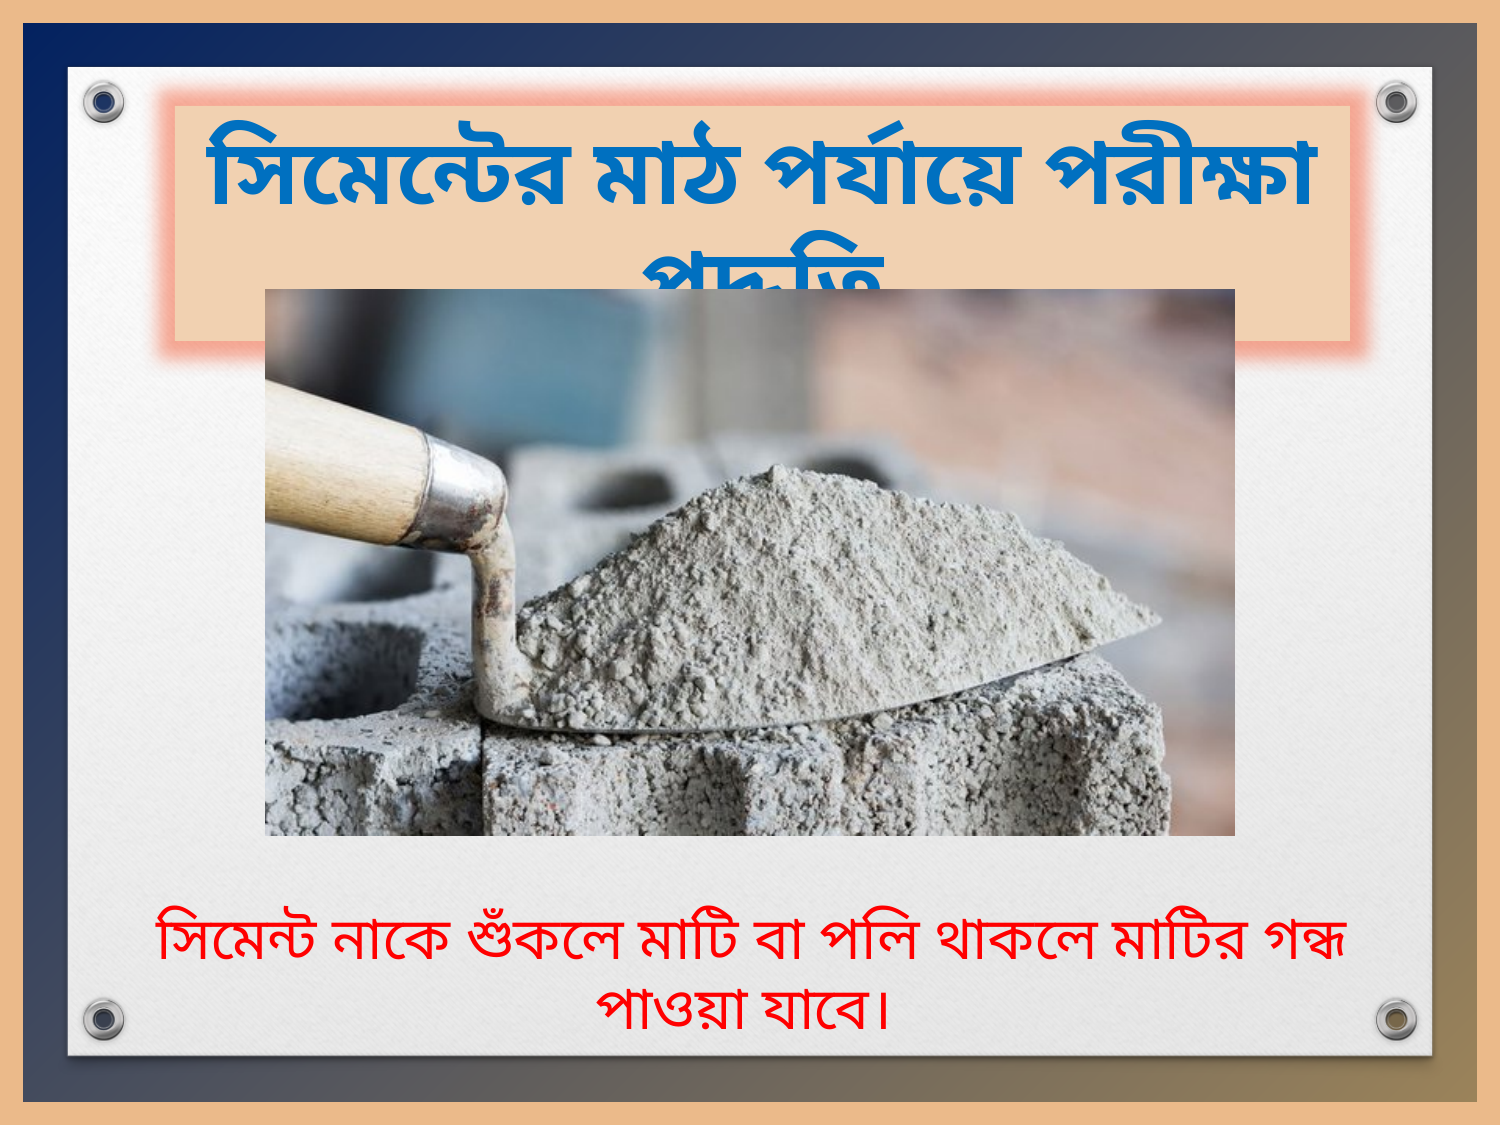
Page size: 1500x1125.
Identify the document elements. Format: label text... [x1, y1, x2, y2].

text_box ‍সিমেন্ট নাকে শুঁকলে মাটি বা পলি থাকলে মাটির গন্ধ পাওয়া যাবে। [125, 893, 1363, 1049]
picture [23, 23, 1477, 1102]
text_box সিমেন্টের মাঠ পর্যায়ে পরীক্ষা পদ্ধতি [174, 105, 1350, 341]
